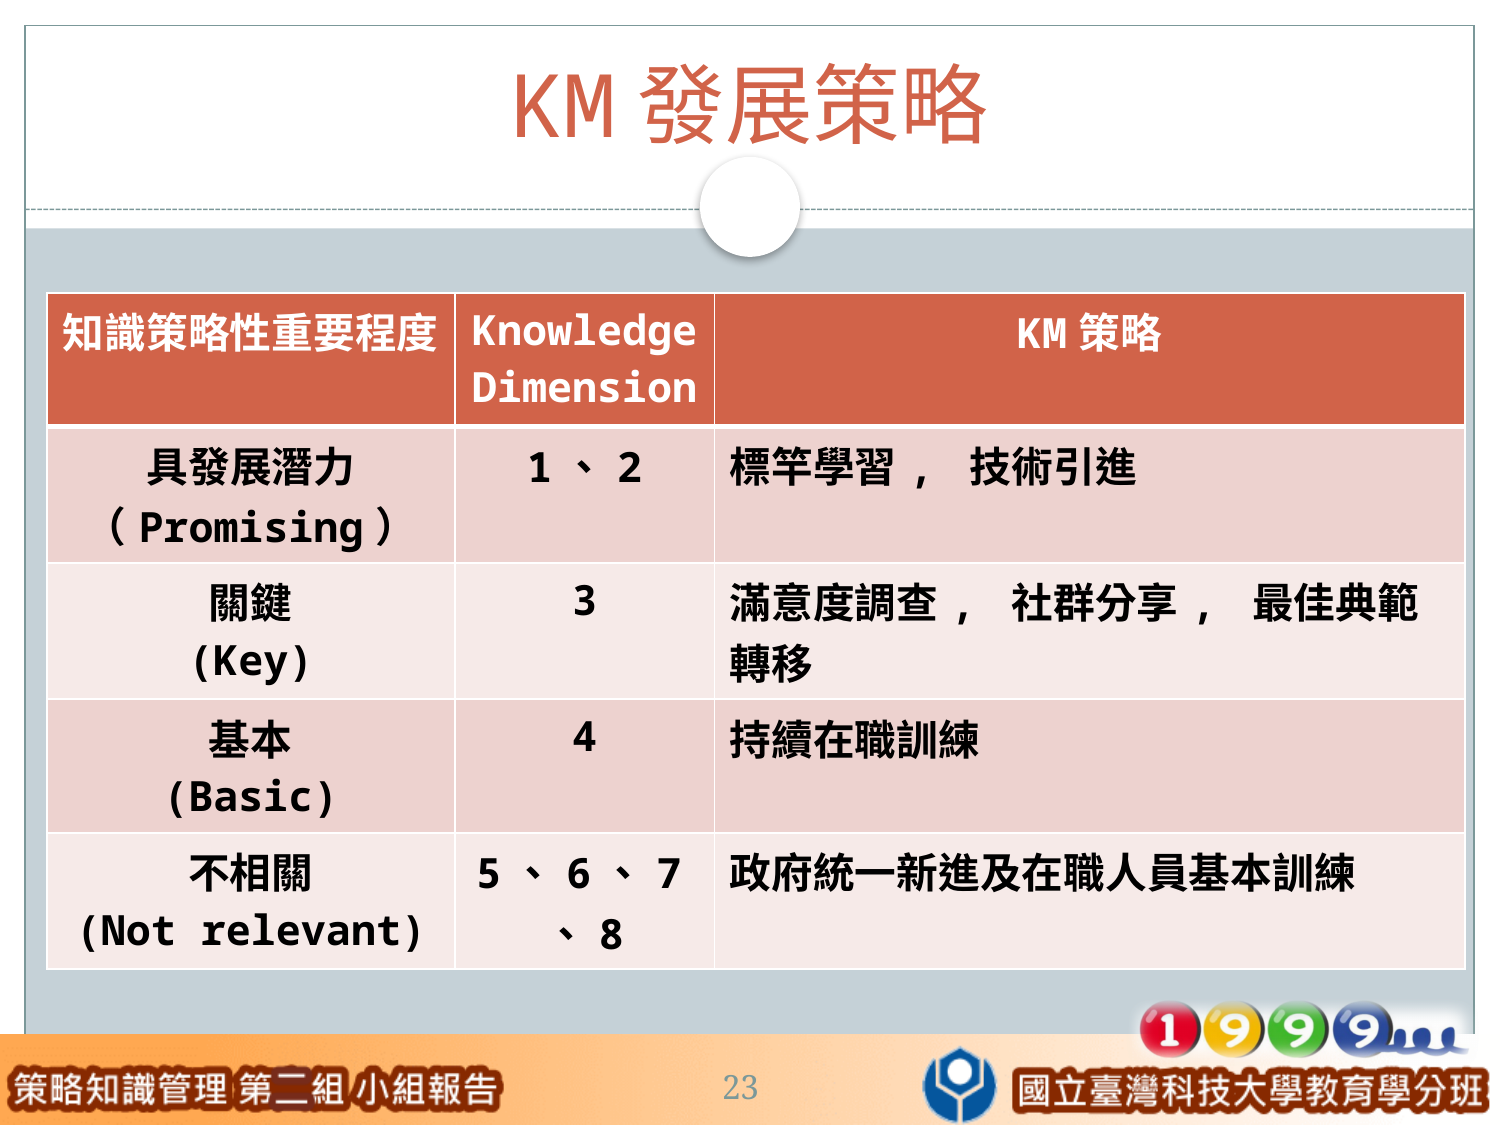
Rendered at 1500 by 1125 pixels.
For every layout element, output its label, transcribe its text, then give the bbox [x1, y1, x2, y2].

table_cell 5、6、7、8 [456, 834, 714, 968]
table_cell 不相關 (Not relevant) [48, 834, 454, 968]
table_cell 政府統一新進及在職人員基本訓練 [715, 834, 1464, 968]
picture [0, 1018, 1500, 1125]
table_cell 標竿學習, 技術引進 [715, 429, 1464, 562]
table_cell 具發展潛力 （Promising） [48, 429, 454, 562]
table_cell 4 [456, 700, 714, 832]
table_header KM策略 [715, 294, 1464, 424]
slide_number 23 [703, 1052, 779, 1125]
table_header 知識策略性重要程度 [48, 294, 454, 424]
table_cell 3 [456, 564, 714, 698]
table_cell 基本 (Basic) [48, 700, 454, 832]
table_cell 關鍵 (Key) [48, 564, 454, 698]
table_header Knowledge Dimension [456, 294, 714, 424]
table_cell 1、2 [456, 429, 714, 562]
table_cell 持續在職訓練 [715, 700, 1464, 832]
title KM發展策略 [49, 37, 1450, 162]
table_cell 滿意度調查, 社群分享, 最佳典範轉移 [715, 564, 1464, 698]
